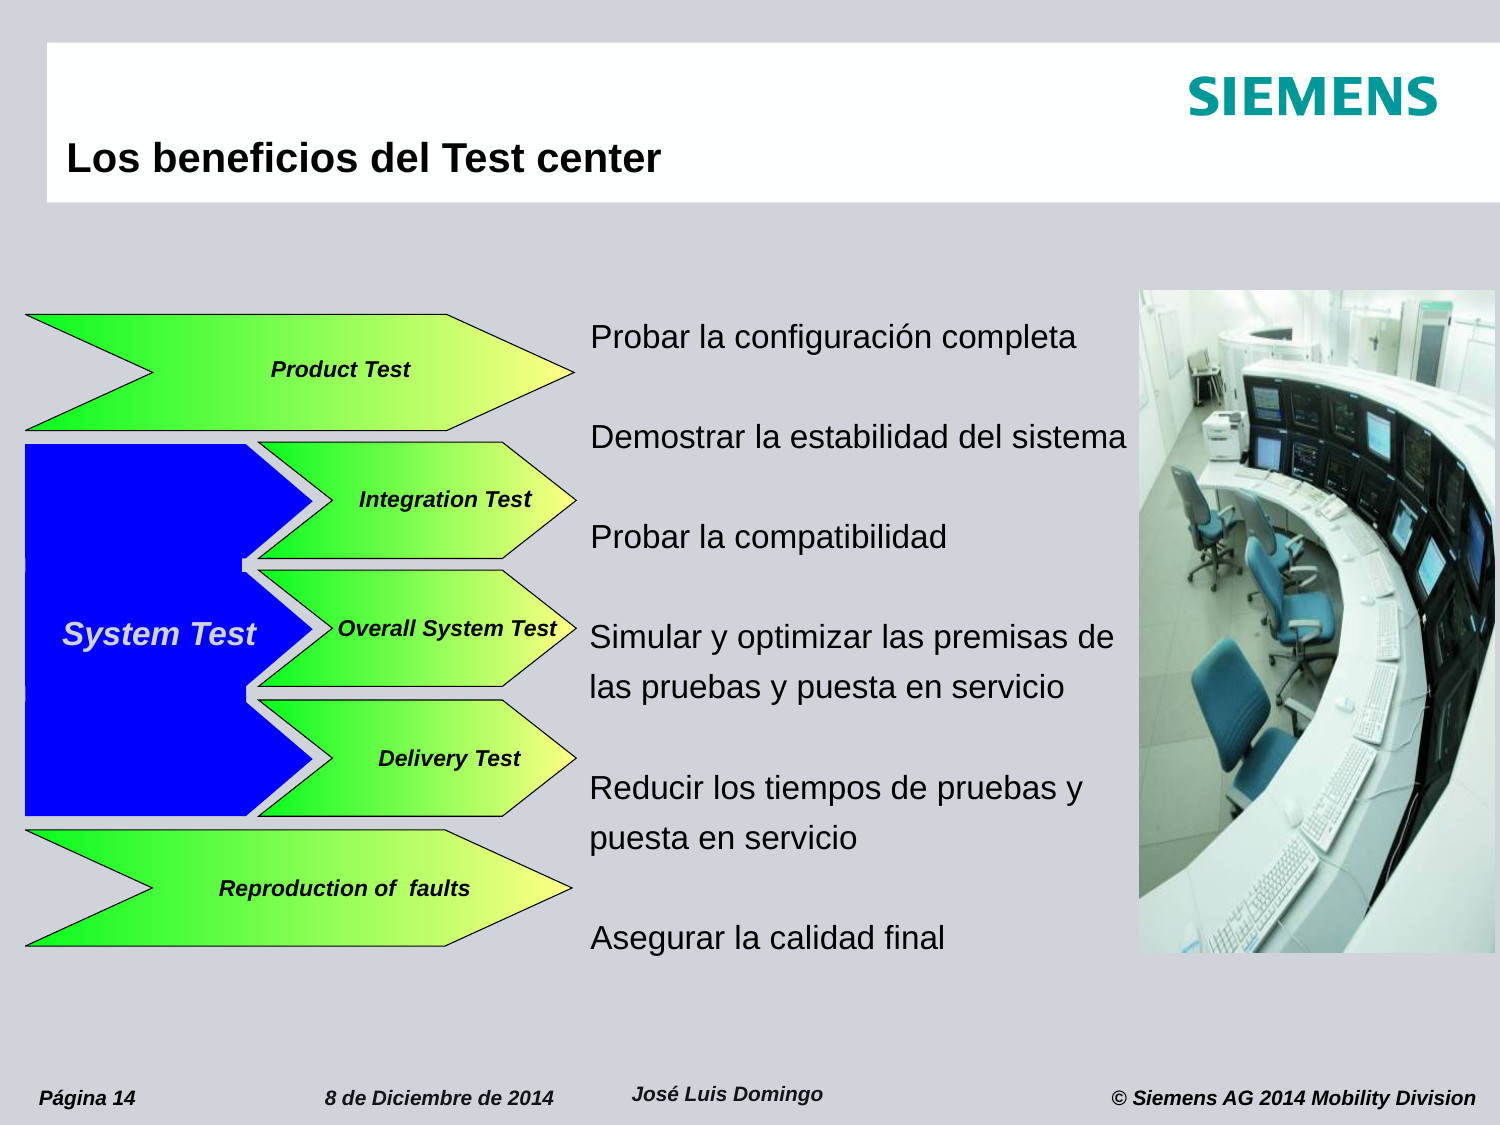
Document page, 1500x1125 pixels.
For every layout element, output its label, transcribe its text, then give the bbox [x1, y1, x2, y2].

list Probar la configuración completa Demostrar la estabilidad del sistema Probar la compatibilidad Simular y optimizar las premisas de las pruebas y puesta en servicio Reducir los tiempos de pruebas y puesta en servicio Asegurar la calidad final [560, 255, 1129, 1058]
title Los beneficios del Test center [66, 47, 820, 181]
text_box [17, 314, 592, 947]
picture [1189, 76, 1437, 116]
picture [1139, 290, 1495, 953]
